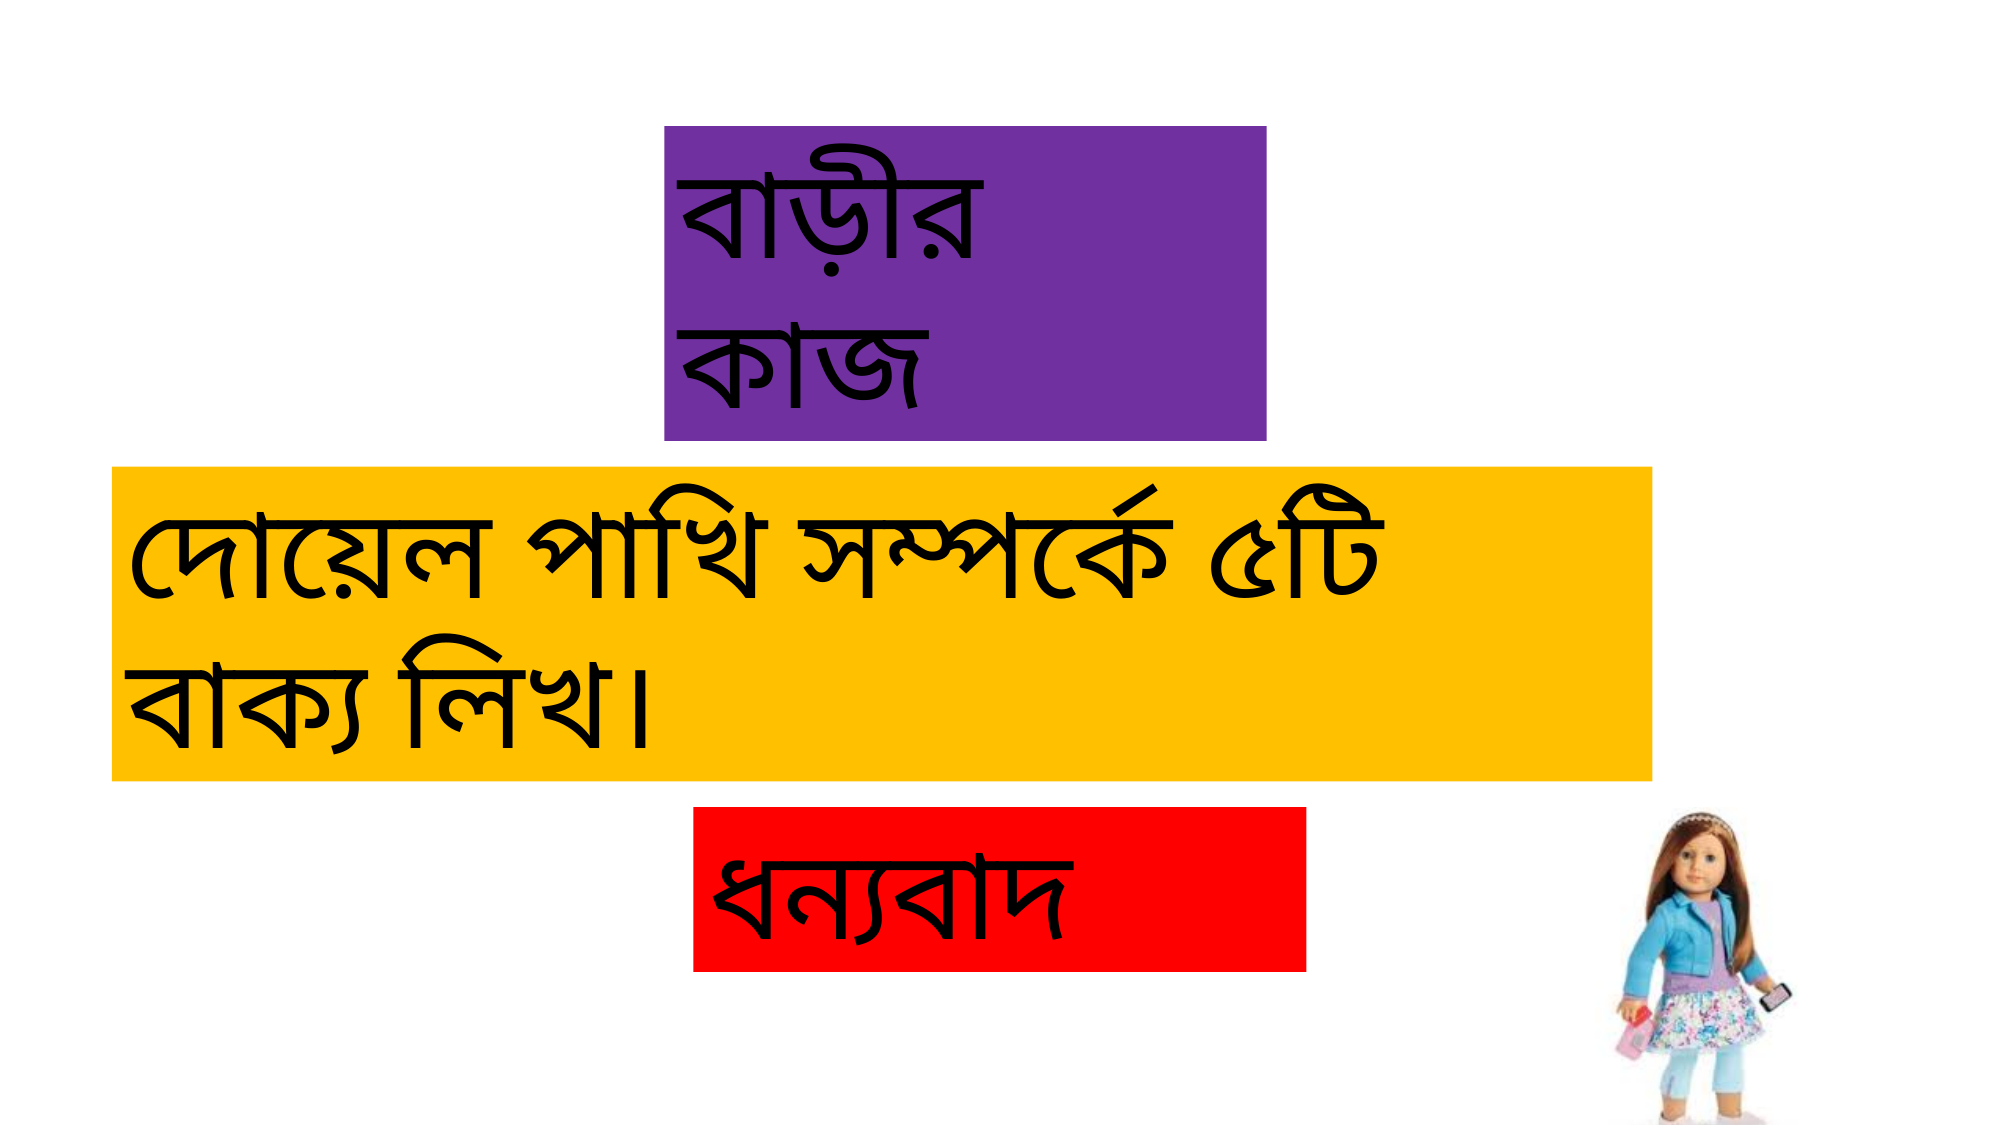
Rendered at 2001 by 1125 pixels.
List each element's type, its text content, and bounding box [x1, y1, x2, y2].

text_box বাড়ীর কাজ [664, 126, 1267, 441]
text_box ধন্যবাদ [693, 807, 1307, 972]
text_box দোয়েল পাখি সম্পর্কে ৫টি বাক্য লিখ। [111, 466, 1653, 782]
picture [1521, 807, 1874, 1125]
